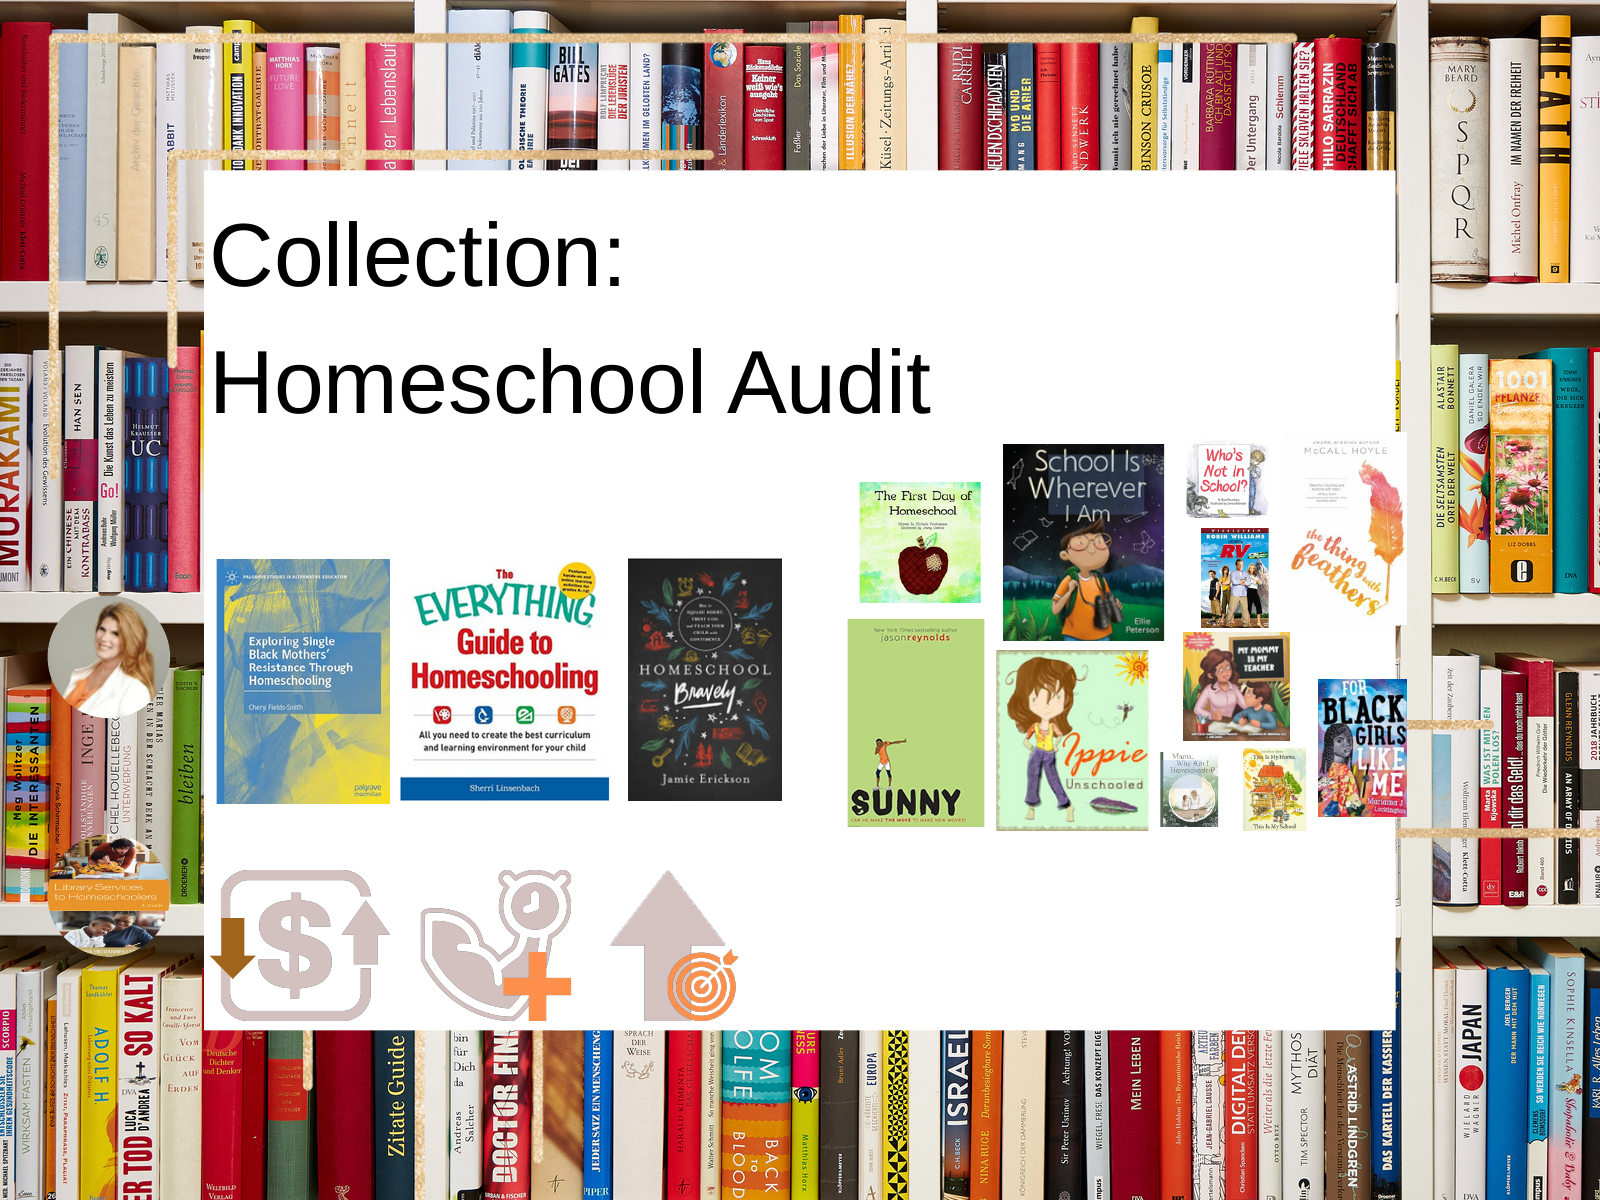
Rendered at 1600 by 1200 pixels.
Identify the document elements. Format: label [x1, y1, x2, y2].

text_box [0, 0, 1600, 1200]
text_box [609, 870, 739, 1021]
